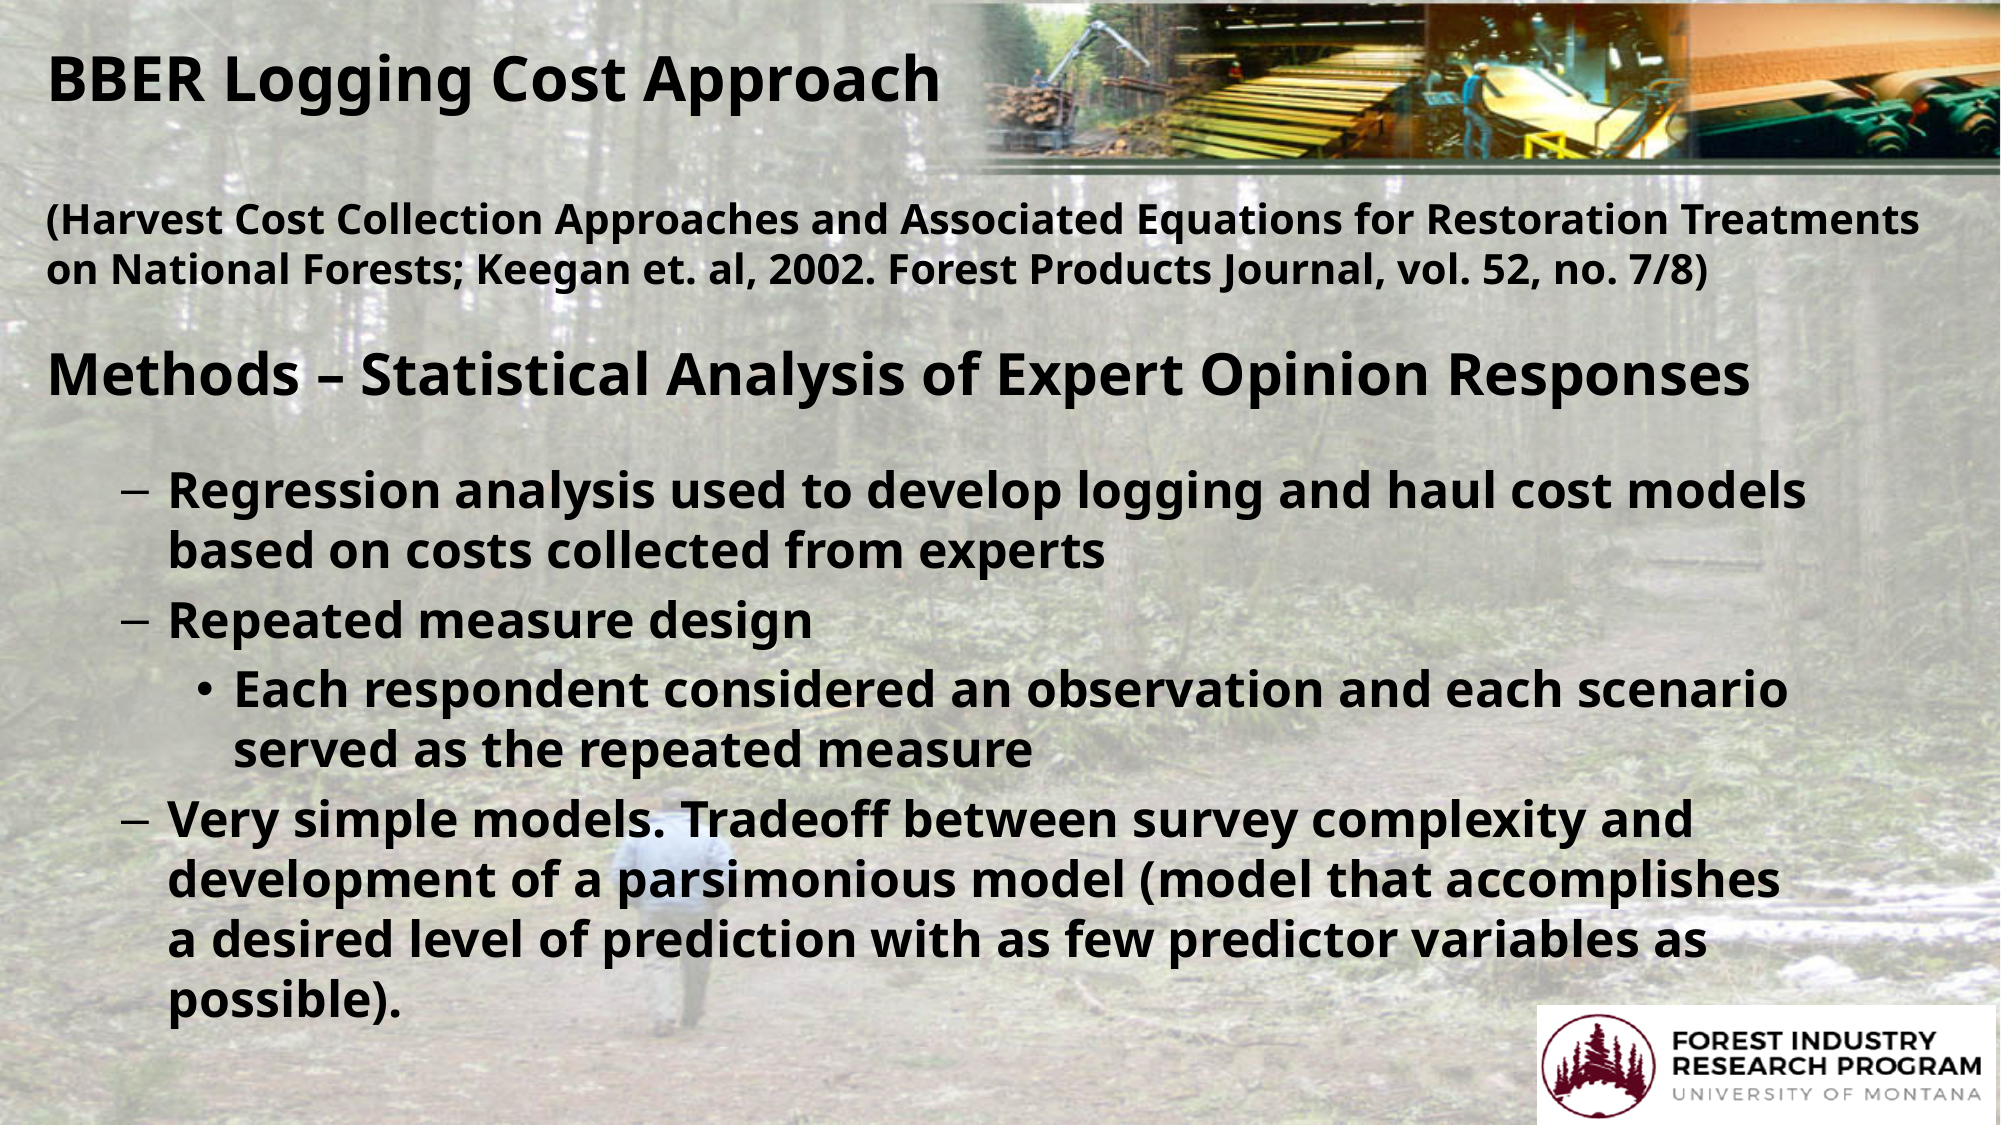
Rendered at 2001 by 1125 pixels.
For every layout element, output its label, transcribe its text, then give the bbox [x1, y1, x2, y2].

title BBER Logging Cost Approach [30, 0, 1038, 153]
picture [0, 0, 2001, 1125]
text_box (Harvest Cost Collection Approaches and Associated Equations for Restoration Treatments on National Forests; Keegan et. al, 2002. Forest Products Journal, vol. 52, no. 7/8) [31, 185, 1974, 301]
list Methods – Statistical Analysis of Expert Opinion Responses Regression analysis used to develop logging and haul cost models based on costs collected from experts Repeated measure design Each respondent considered an observation and each scenario served as the repeated measure Very simple models. Tradeoff between survey complexity and development of a parsimonious model (model that accomplishes a desired level of prediction with as few predictor variables as possible). [30, 329, 1833, 1125]
